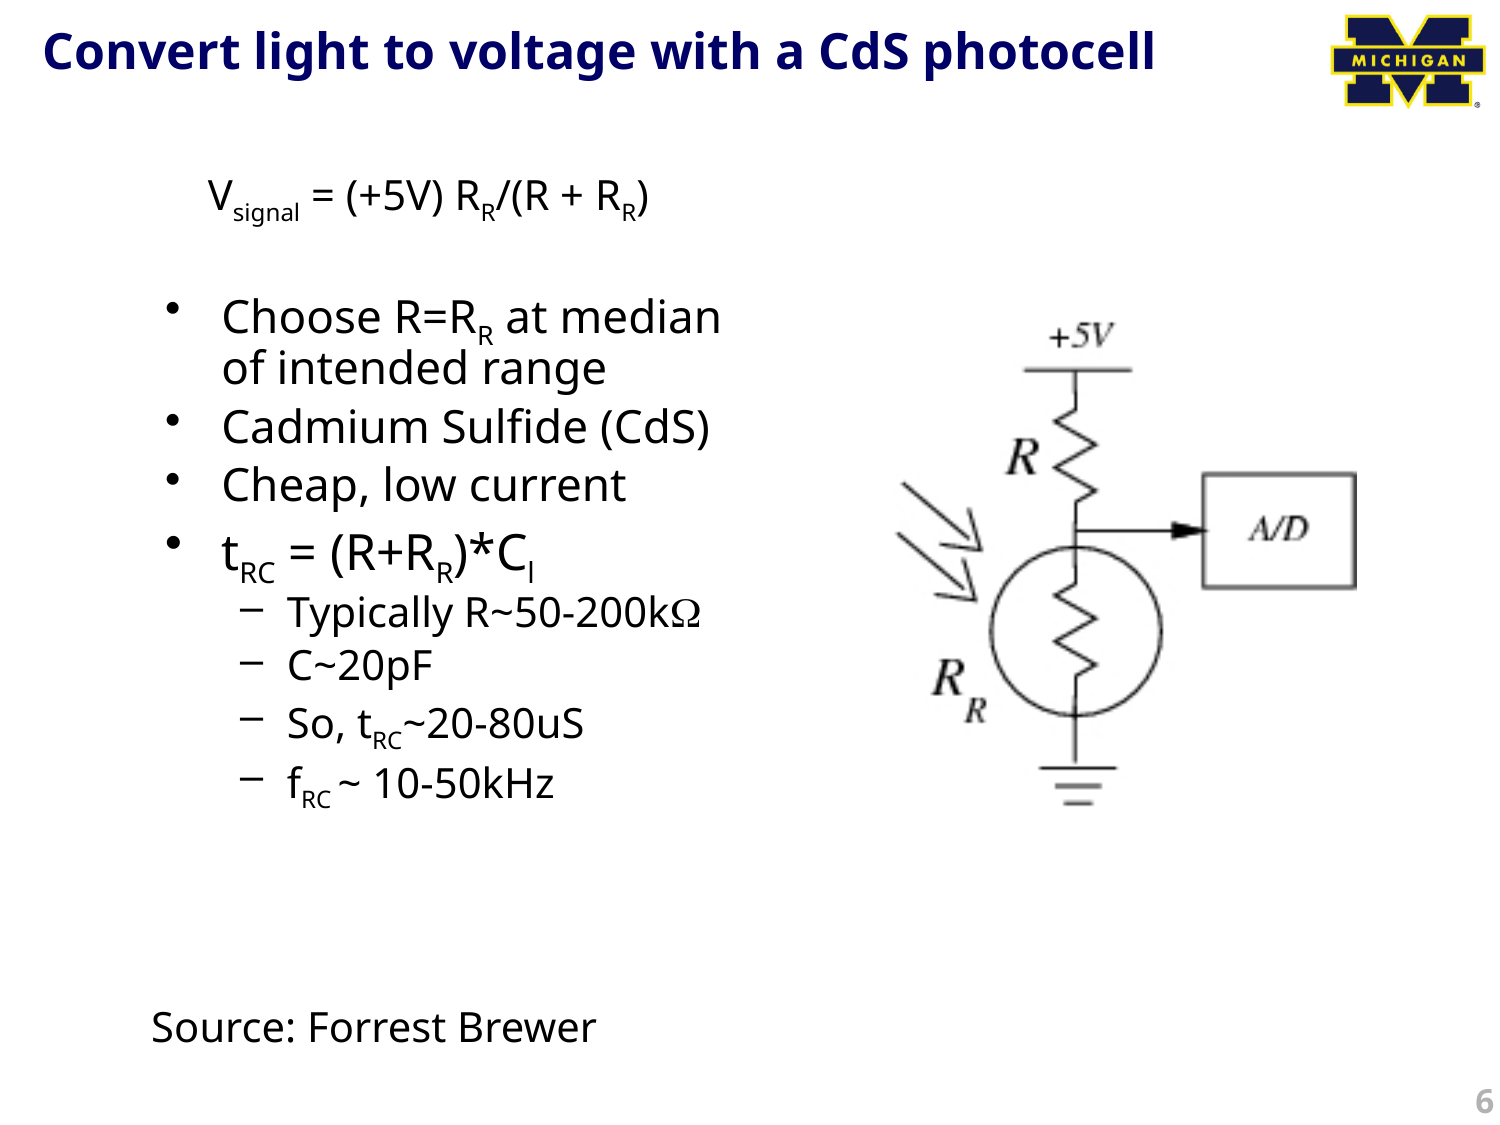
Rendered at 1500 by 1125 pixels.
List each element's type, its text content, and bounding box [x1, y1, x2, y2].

text_box Source: Forrest Brewer [136, 993, 612, 1059]
slide_number 6 [1034, 1072, 1500, 1125]
list Vsignal = (+5V) RR/(R + RR) Choose R=RR at median of intended range Cadmium Sulfide (CdS) Cheap, low current tRC = (R+RR)*Cl Typically R~50-200kW C~20pF So, tRC~20-80uS fRC ~ 10-50kHz [150, 162, 750, 963]
picture [893, 318, 1357, 810]
title Convert light to voltage with a CdS photocell [27, 12, 1485, 163]
